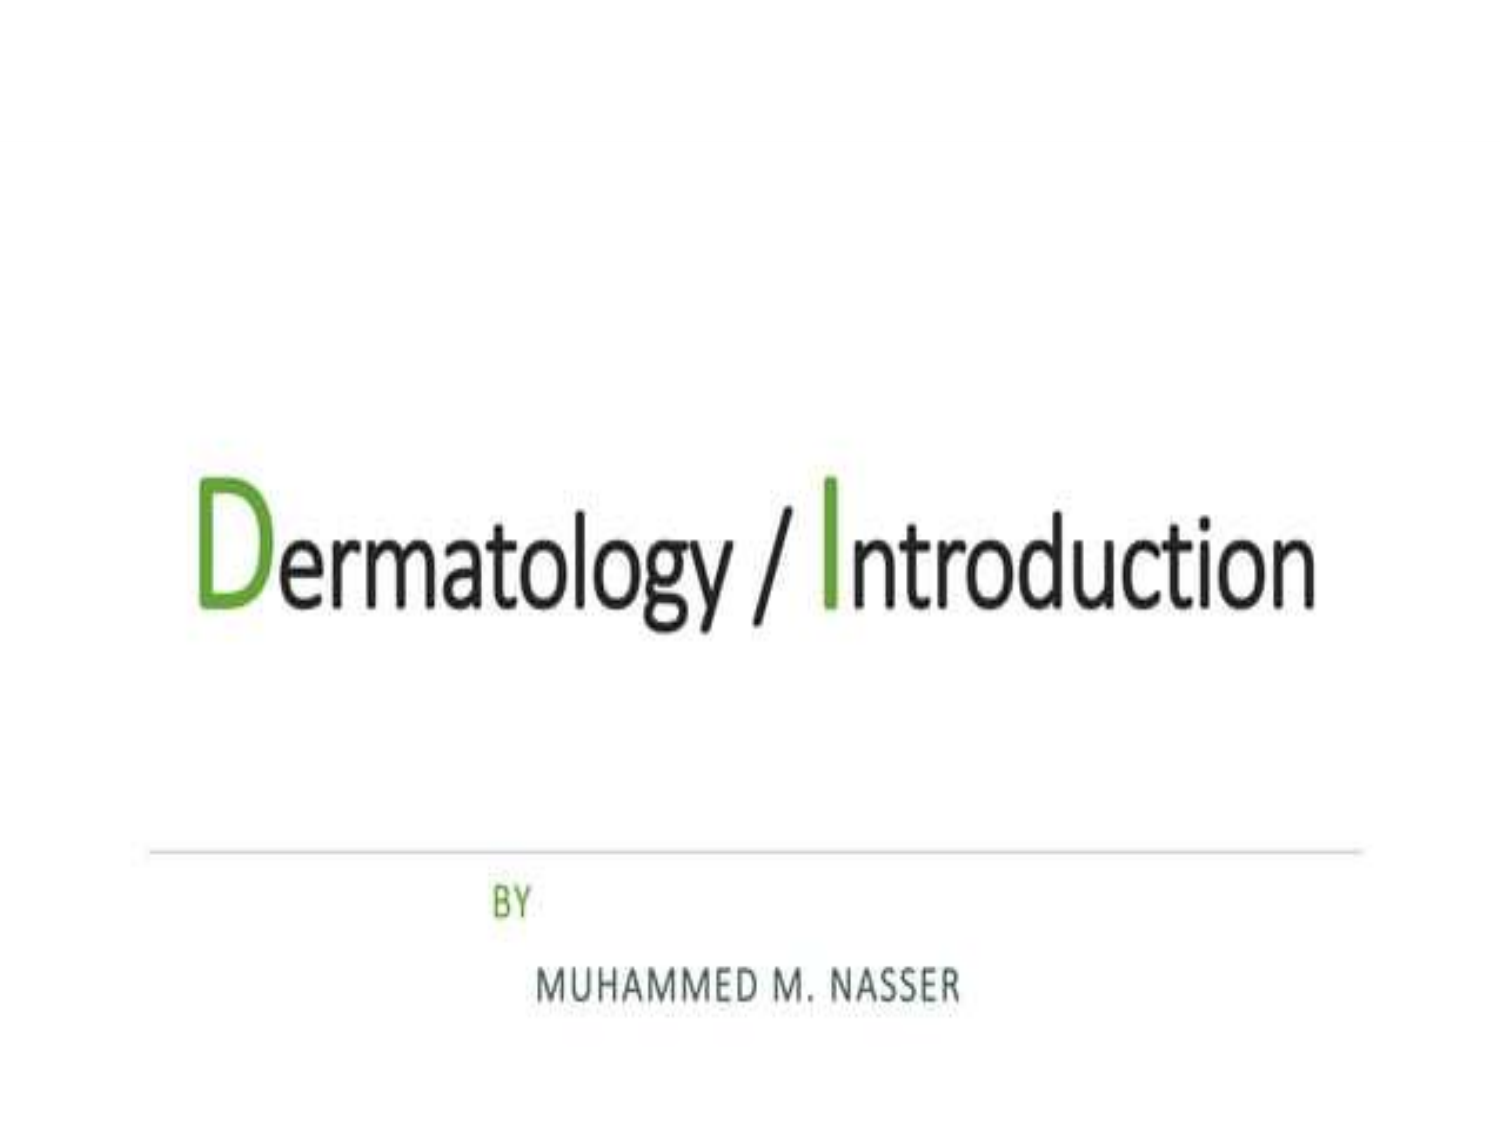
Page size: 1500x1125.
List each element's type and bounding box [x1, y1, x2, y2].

picture [0, 139, 1500, 1125]
